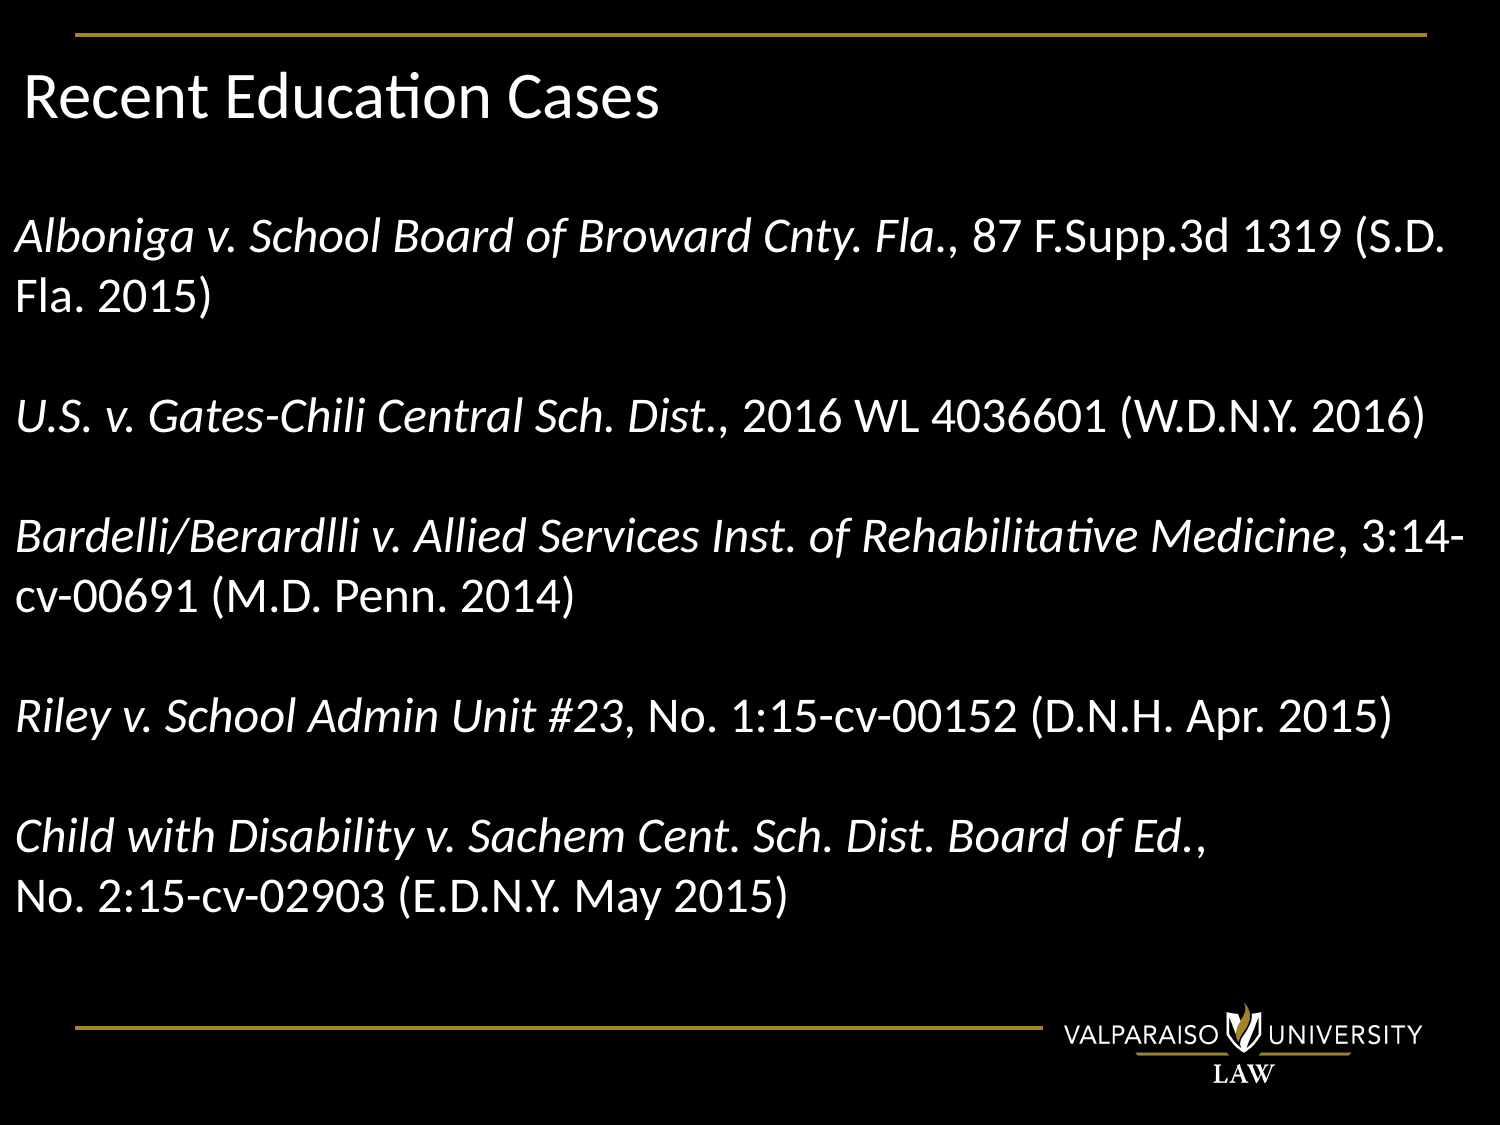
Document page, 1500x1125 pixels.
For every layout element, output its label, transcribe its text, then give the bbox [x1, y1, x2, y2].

text_box Recent Education Cases Alboniga v. School Board of Broward Cnty. Fla., 87 F.Supp.3d 1319 (S.D. Fla. 2015) U.S. v. Gates-Chili Central Sch. Dist., 2016 WL 4036601 (W.D.N.Y. 2016) Bardelli/Berardlli v. Allied Services Inst. of Rehabilitative Medicine, 3:14-cv-00691 (M.D. Penn. 2014) Riley v. School Admin Unit #23, No. 1:15-cv-00152 (D.N.H. Apr. 2015) Child with Disability v. Sachem Cent. Sch. Dist. Board of Ed., No. 2:15-cv-02903 (E.D.N.Y. May 2015) [0, 0, 1500, 1050]
picture [1061, 1050, 1427, 1086]
